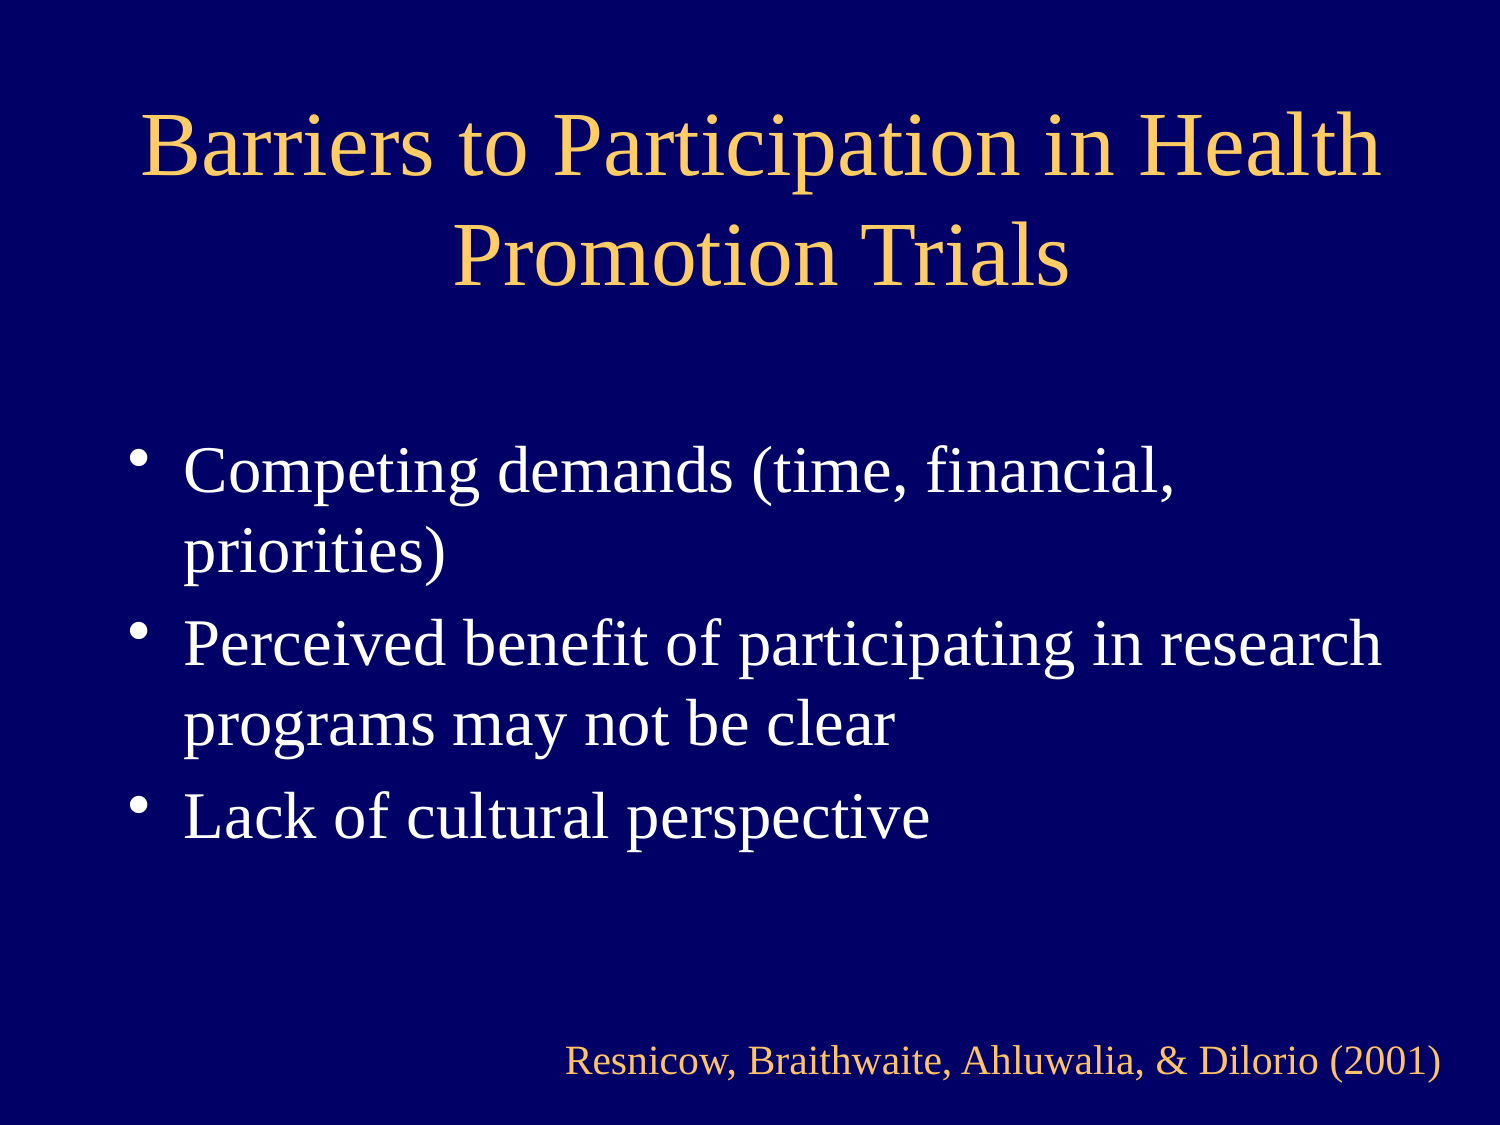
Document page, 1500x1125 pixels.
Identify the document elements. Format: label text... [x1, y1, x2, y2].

title Barriers to Participation in Health Promotion Trials [74, 99, 1451, 288]
list Competing demands (time, financial, priorities) Perceived benefit of participating in research programs may not be clear Lack of cultural perspective [112, 324, 1438, 1001]
text_box Resnicow, Braithwaite, Ahluwalia, & Dilorio (2001) [549, 1025, 1500, 1090]
